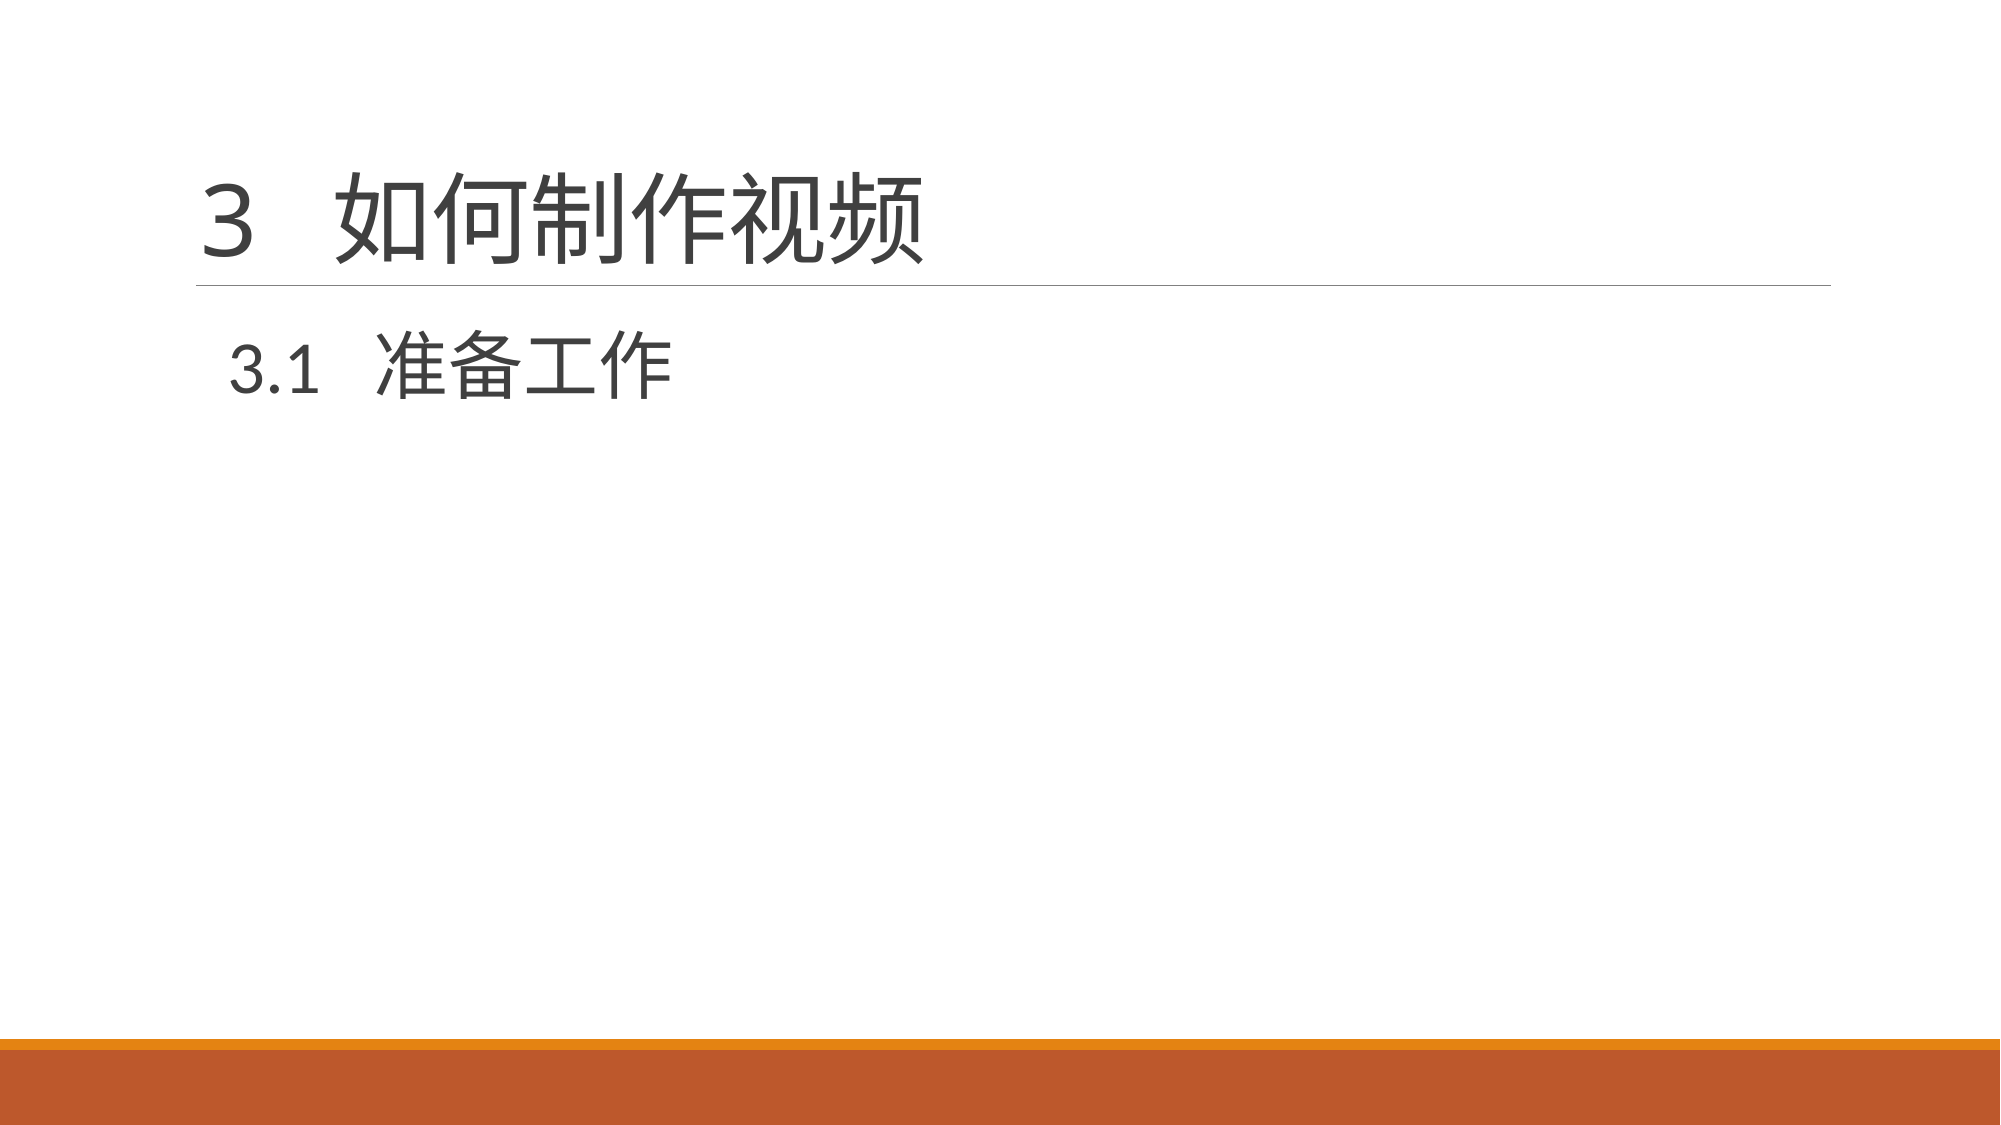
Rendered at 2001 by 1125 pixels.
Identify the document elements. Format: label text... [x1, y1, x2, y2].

title 3 如何制作视频 [185, 46, 1836, 285]
list 3.1 准备工作 [227, 321, 1862, 452]
